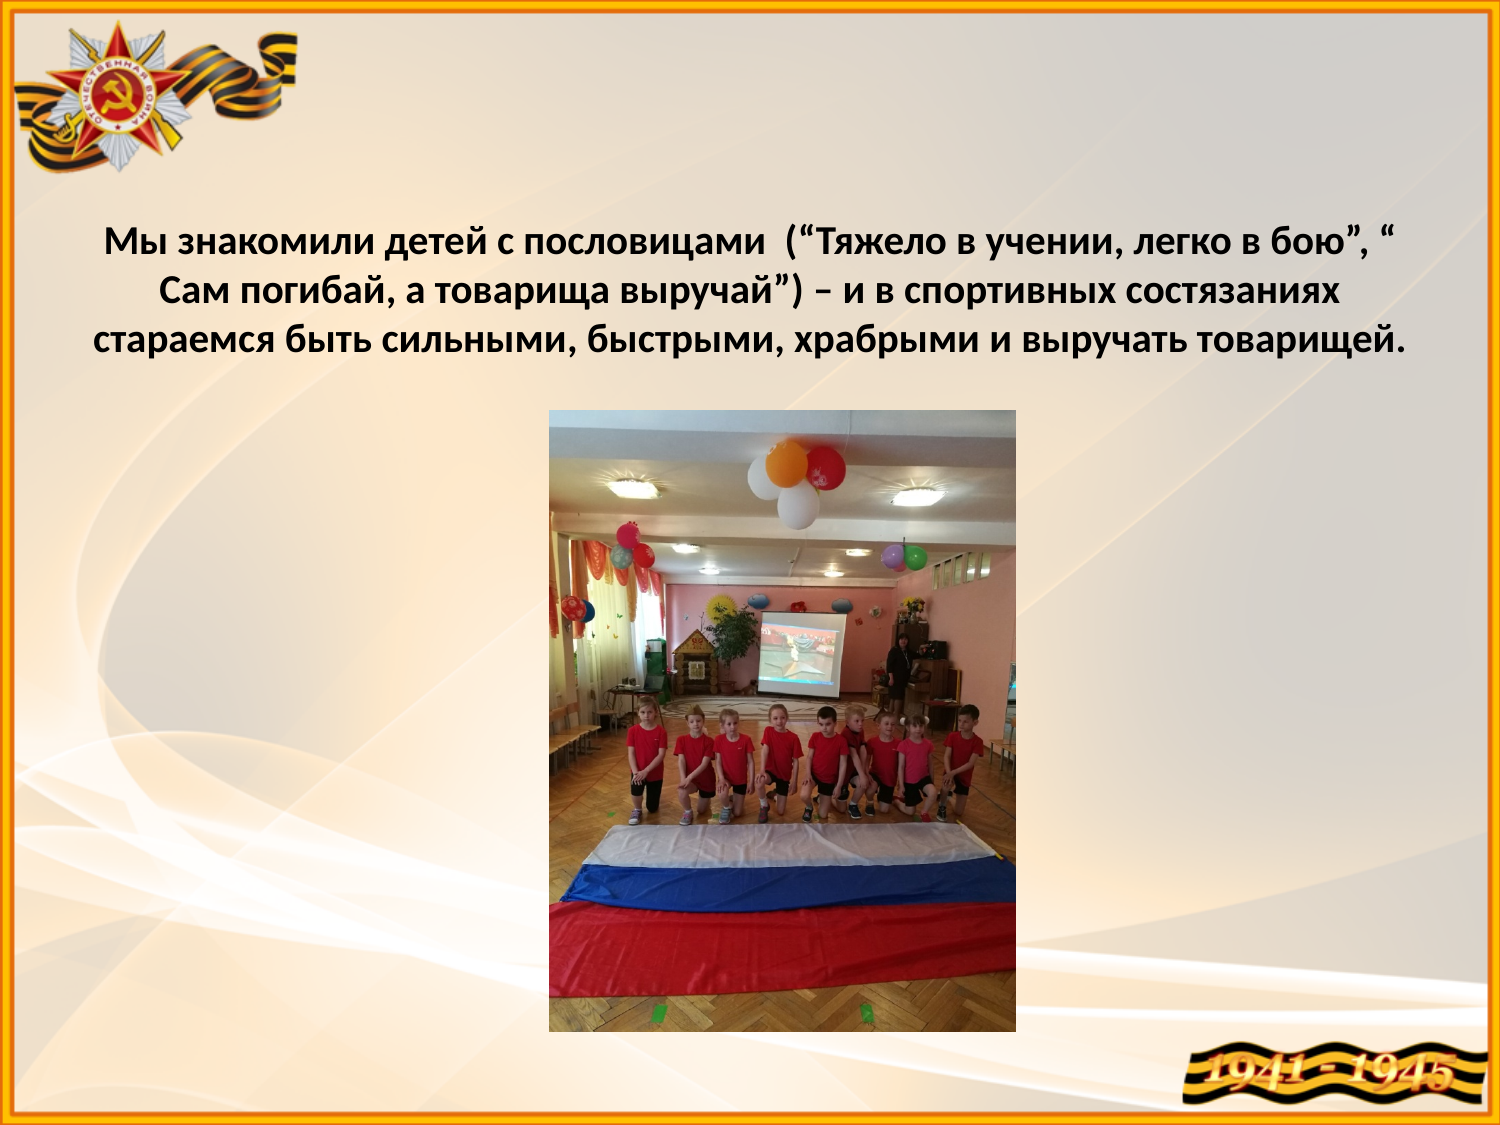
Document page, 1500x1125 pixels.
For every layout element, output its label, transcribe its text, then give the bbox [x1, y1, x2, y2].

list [549, 409, 1016, 1032]
title Мы знакомили детей с пословицами (“Тяжело в учении, легко в бою”, “ Сам погибай, а товарища выручай”) – и в спортивных состязаниях стараемся быть сильными, быстрыми, храбрыми и выручать товарищей. [75, 187, 1425, 387]
picture [0, 0, 1500, 1125]
